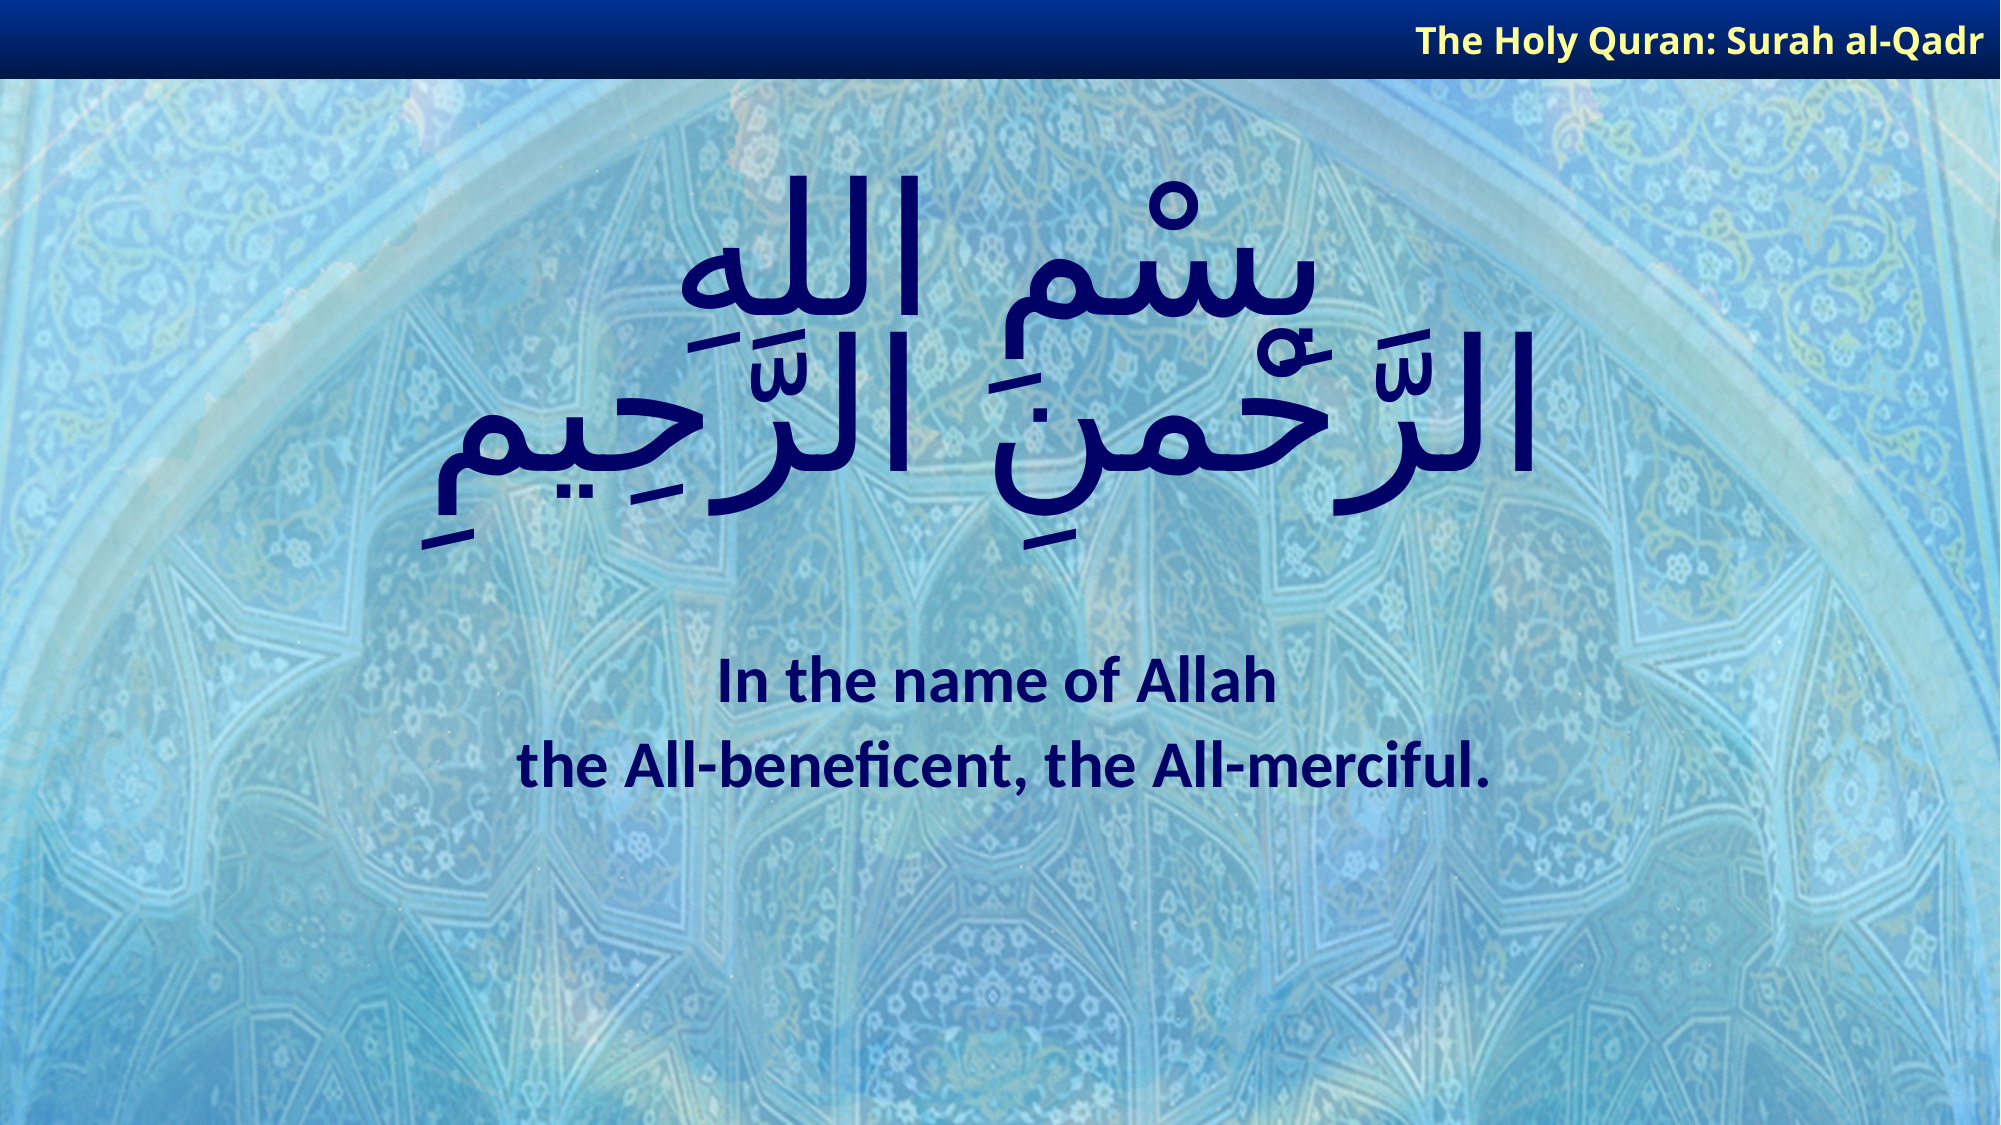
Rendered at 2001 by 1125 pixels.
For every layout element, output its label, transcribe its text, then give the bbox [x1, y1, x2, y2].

subtitle In the name of Allah the All-beneficent, the All-merciful. [206, 637, 1804, 925]
text_box The Holy Quran: Surah al-Qadr [0, 0, 2000, 79]
picture [0, 0, 2001, 1125]
title بِسْمِ اللهِ الرَّحْمنِ الرَّحِيمِ [362, 231, 1638, 473]
